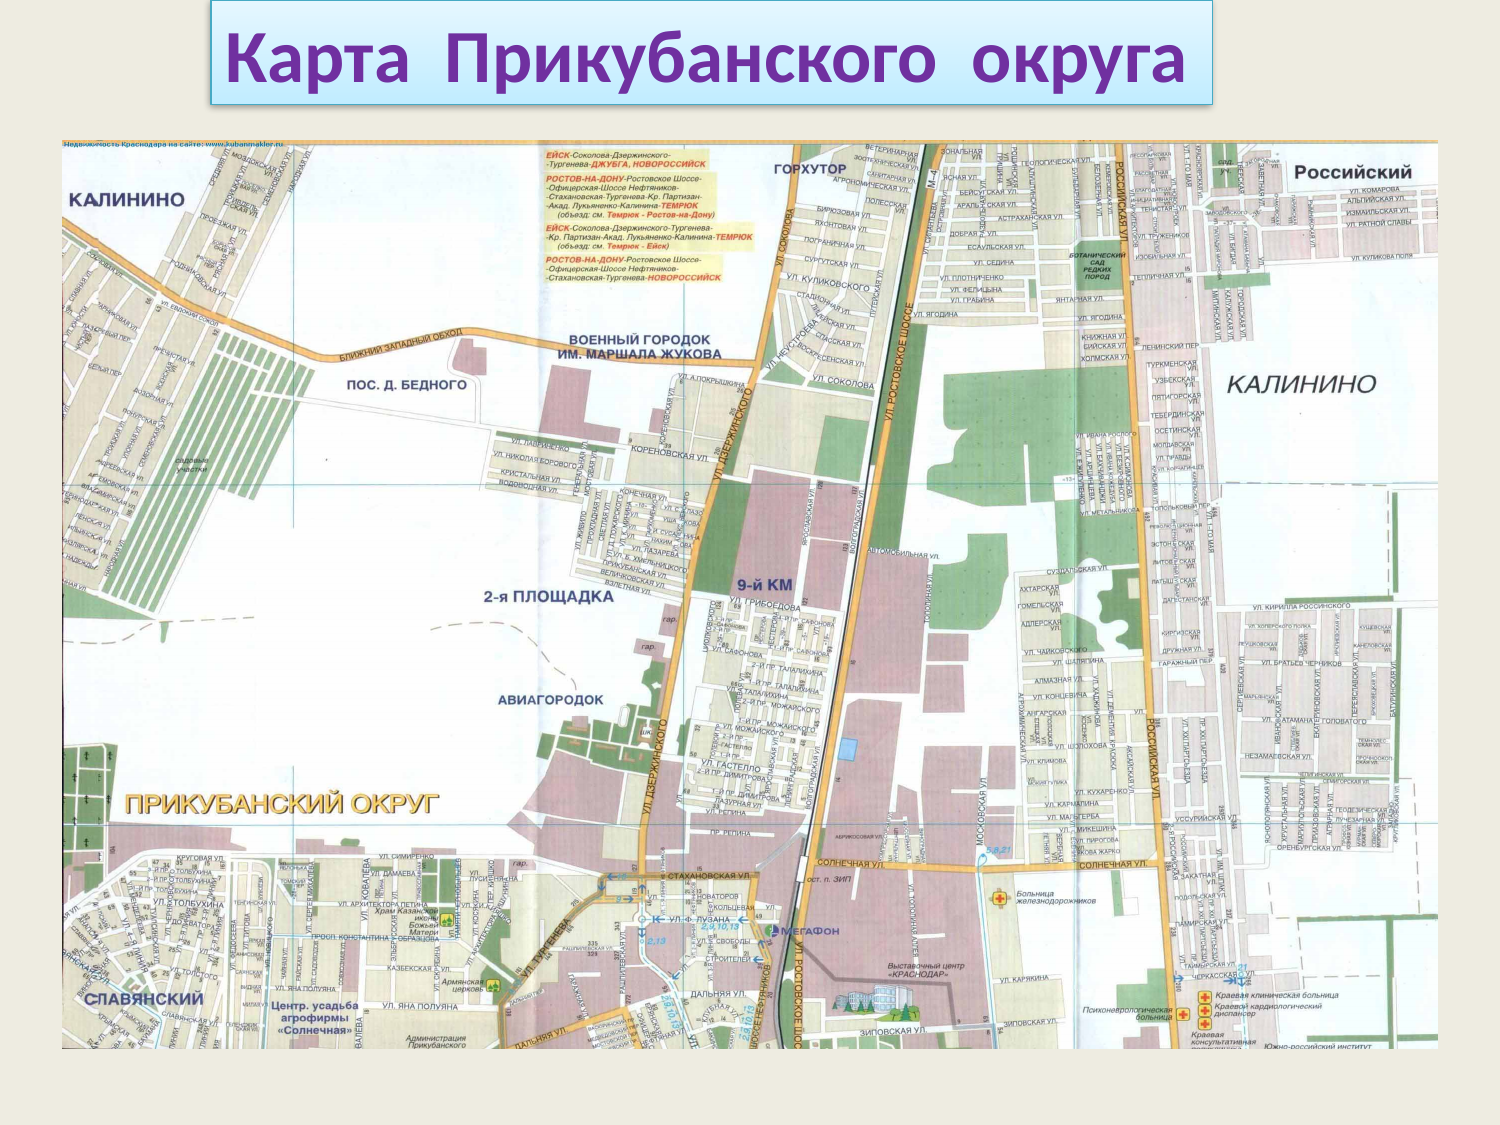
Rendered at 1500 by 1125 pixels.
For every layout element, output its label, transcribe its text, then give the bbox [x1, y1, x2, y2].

text_box Карта Прикубанского округа [210, 0, 1213, 105]
picture [62, 140, 1438, 1049]
